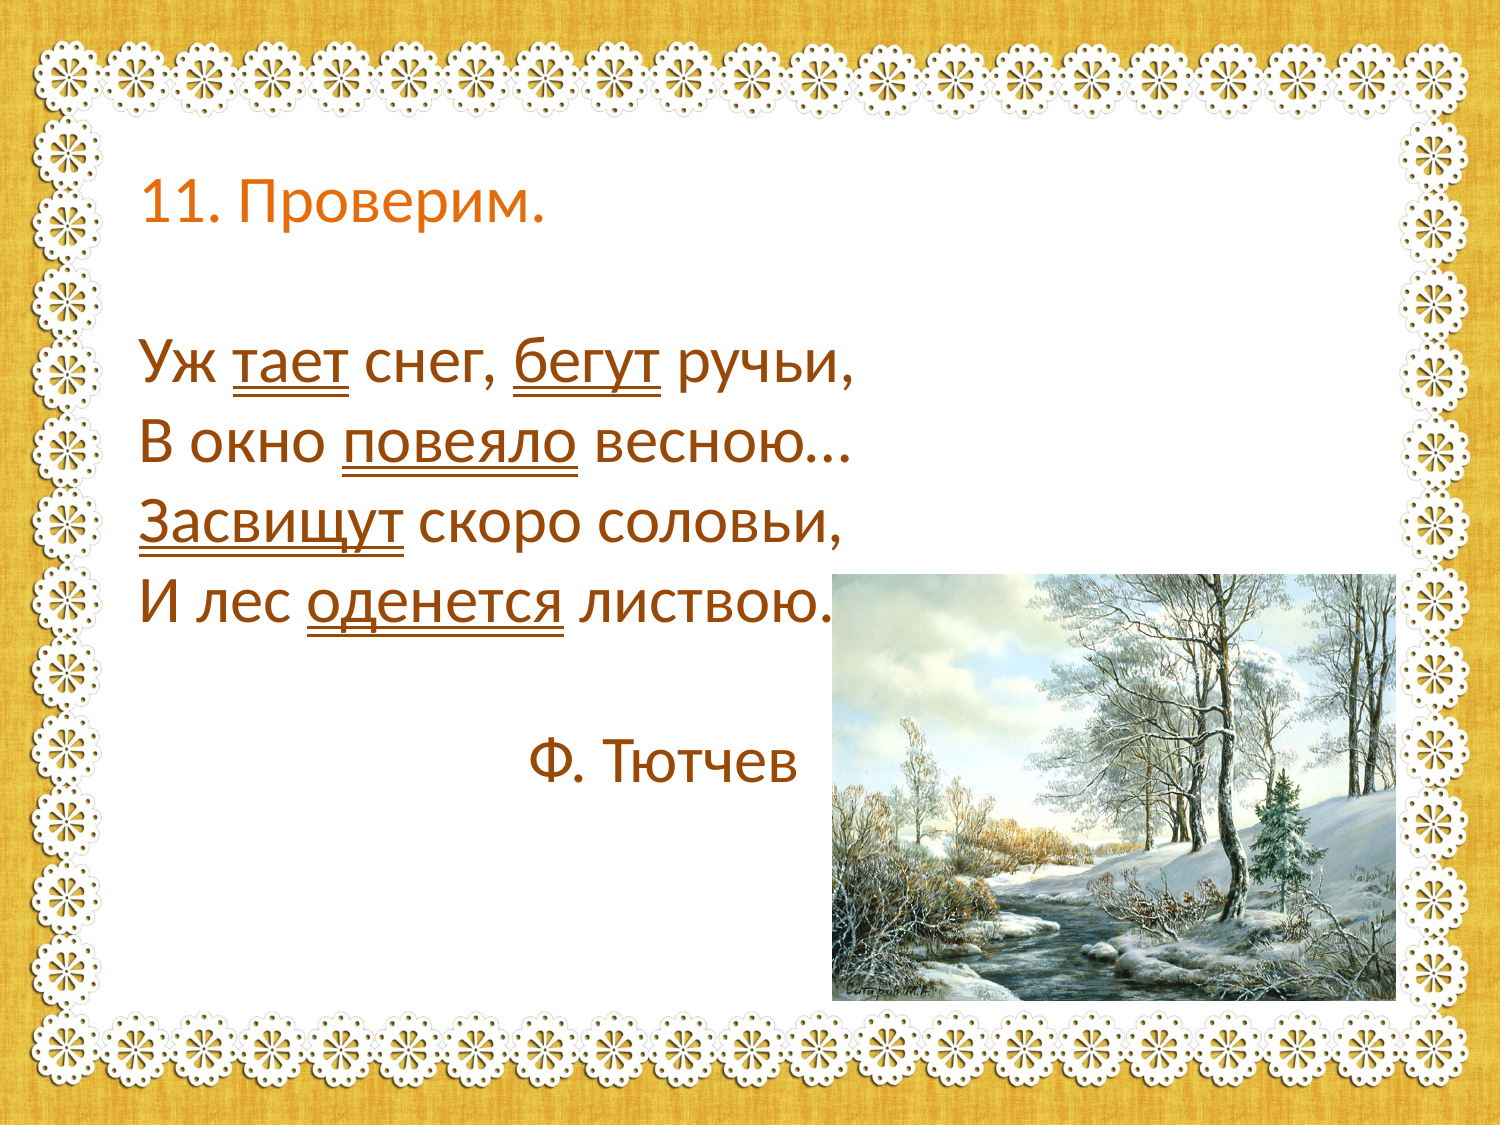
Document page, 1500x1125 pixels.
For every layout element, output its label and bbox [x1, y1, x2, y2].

picture [832, 573, 1396, 1001]
list [0, 0, 1500, 1125]
